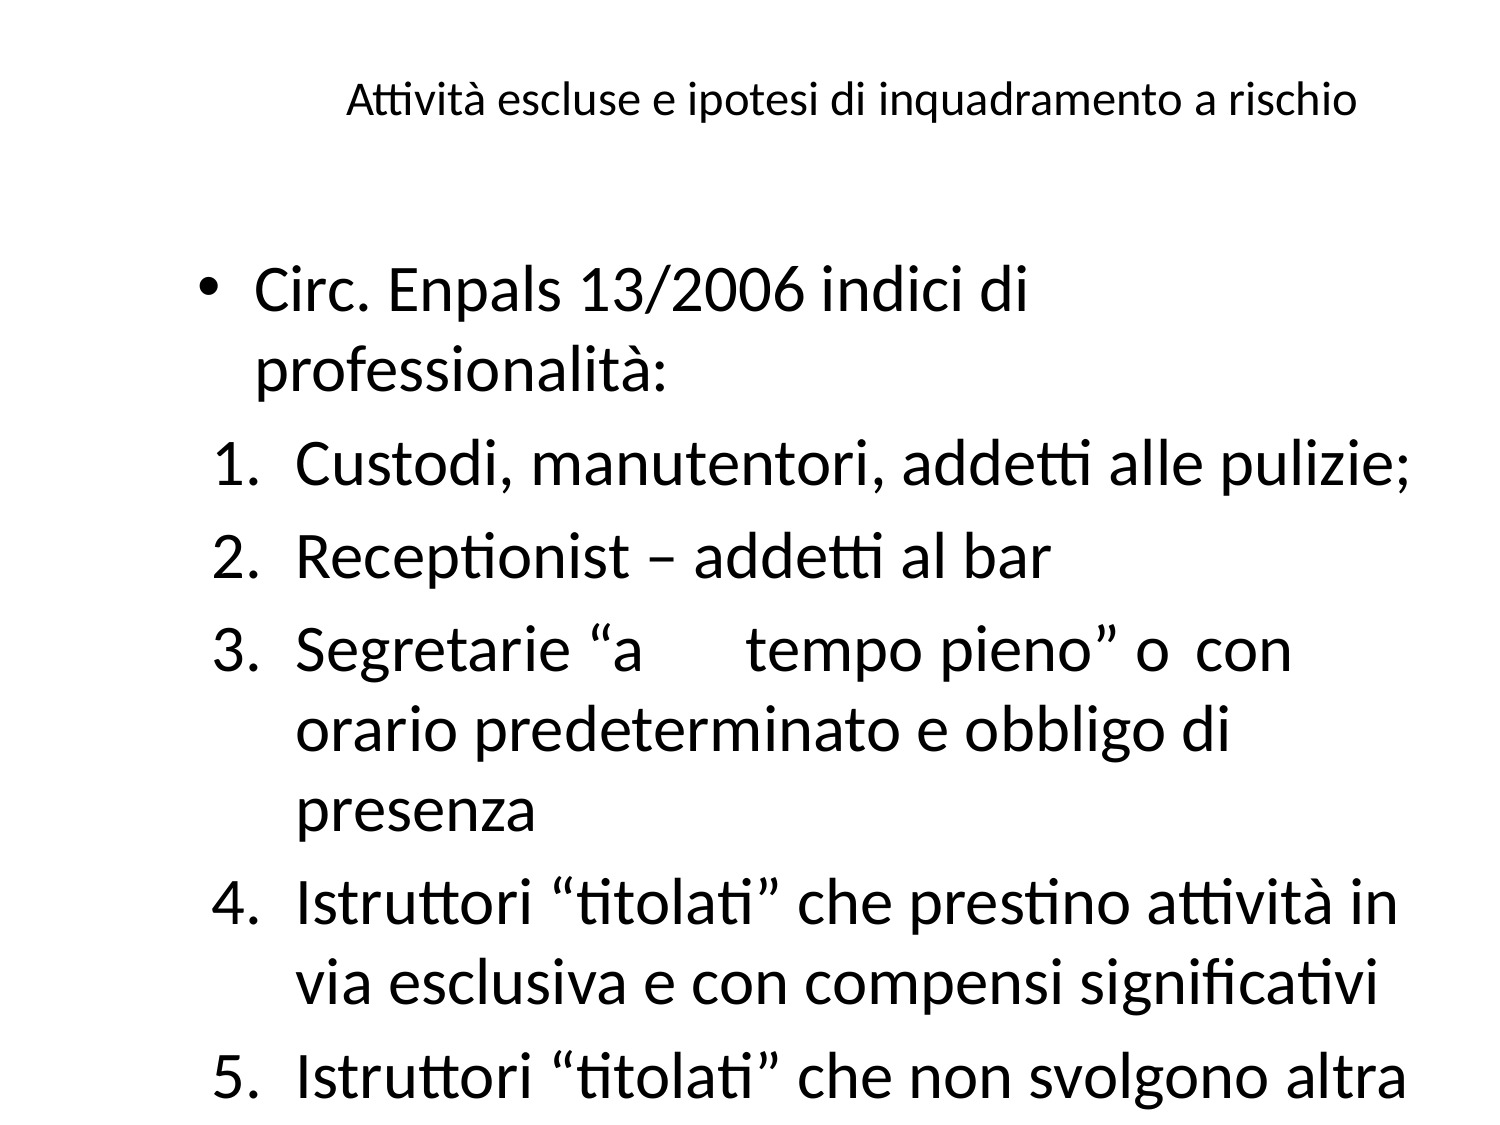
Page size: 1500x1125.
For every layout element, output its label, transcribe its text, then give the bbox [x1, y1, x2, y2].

title Attività escluse e ipotesi di inquadramento a rischio [205, 0, 1500, 192]
list Circ. Enpals 13/2006 indici di professionalità: Custodi, manutentori, addetti alle pulizie; Receptionist – addetti al bar Segretarie “a tempo pieno” o con orario predeterminato e obbligo di presenza Istruttori “titolati” che prestino attività in via esclusiva e con compensi significativi Istruttori “titolati” che non svolgono altra attività lavorativa con attività in favore di più committenti Dirigenti non “accompagnatori” [183, 237, 1466, 1094]
